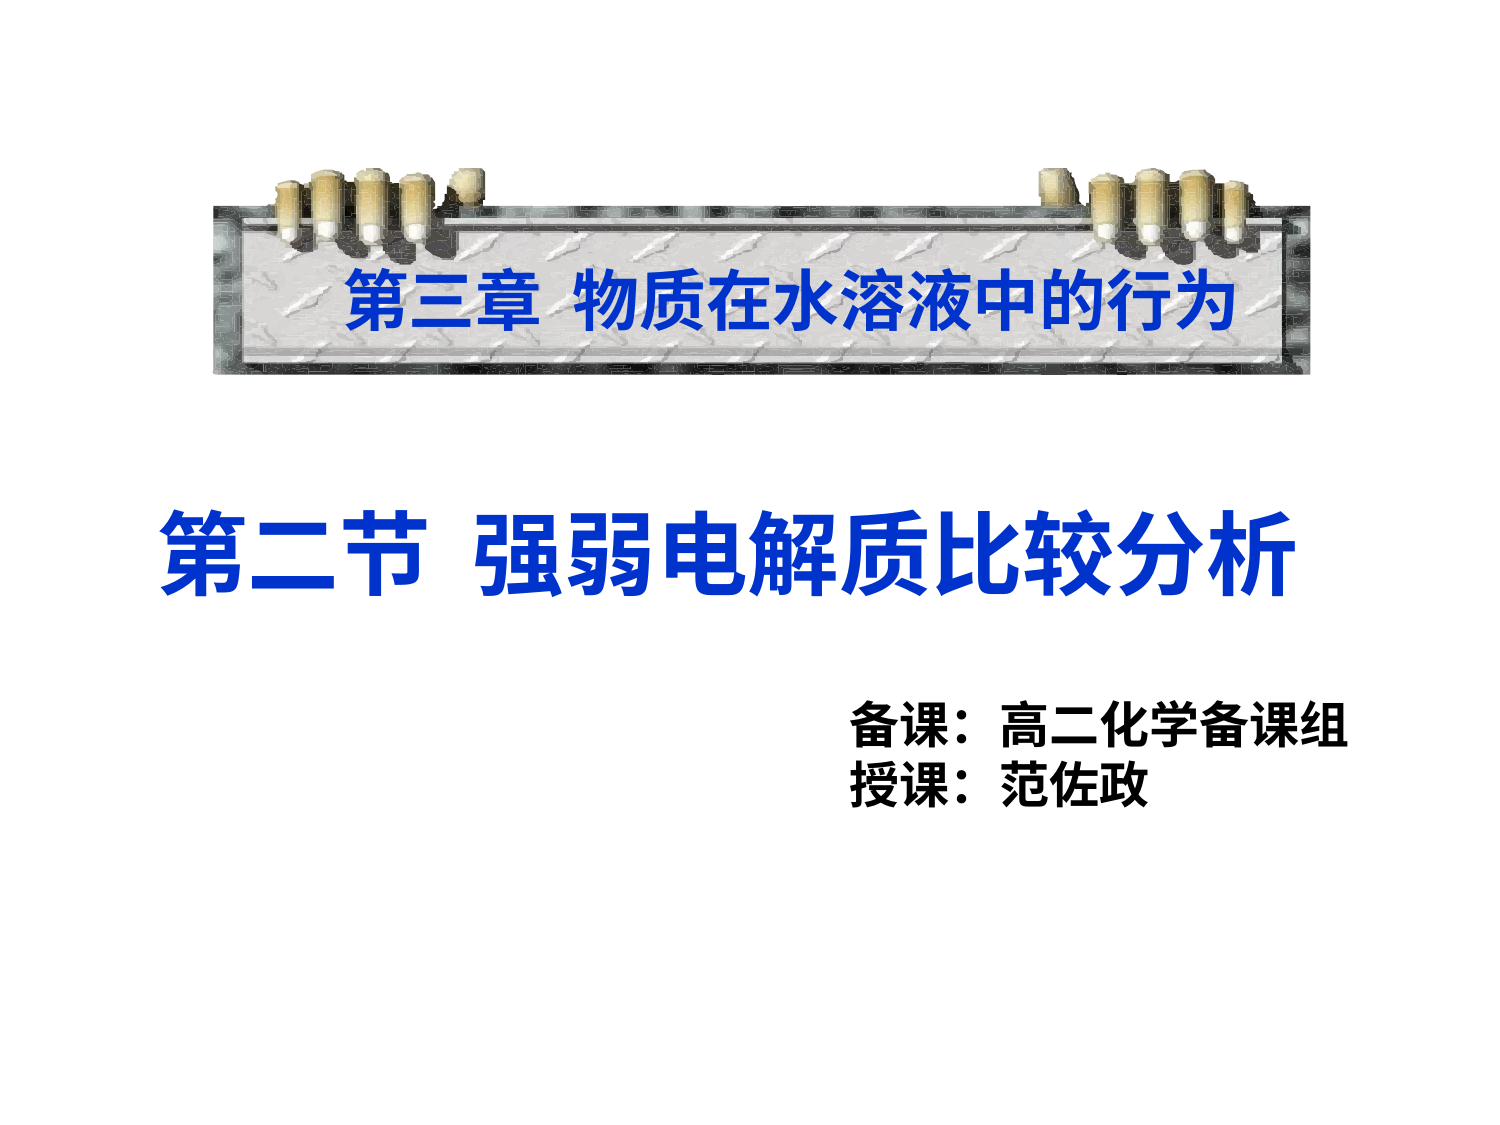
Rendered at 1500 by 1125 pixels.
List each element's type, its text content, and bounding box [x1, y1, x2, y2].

text_box 第二节 强弱电解质比较分析 [141, 489, 1371, 615]
text_box 备课：高二化学备课组 授课：范佐政 [834, 686, 1371, 822]
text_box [194, 163, 1318, 379]
